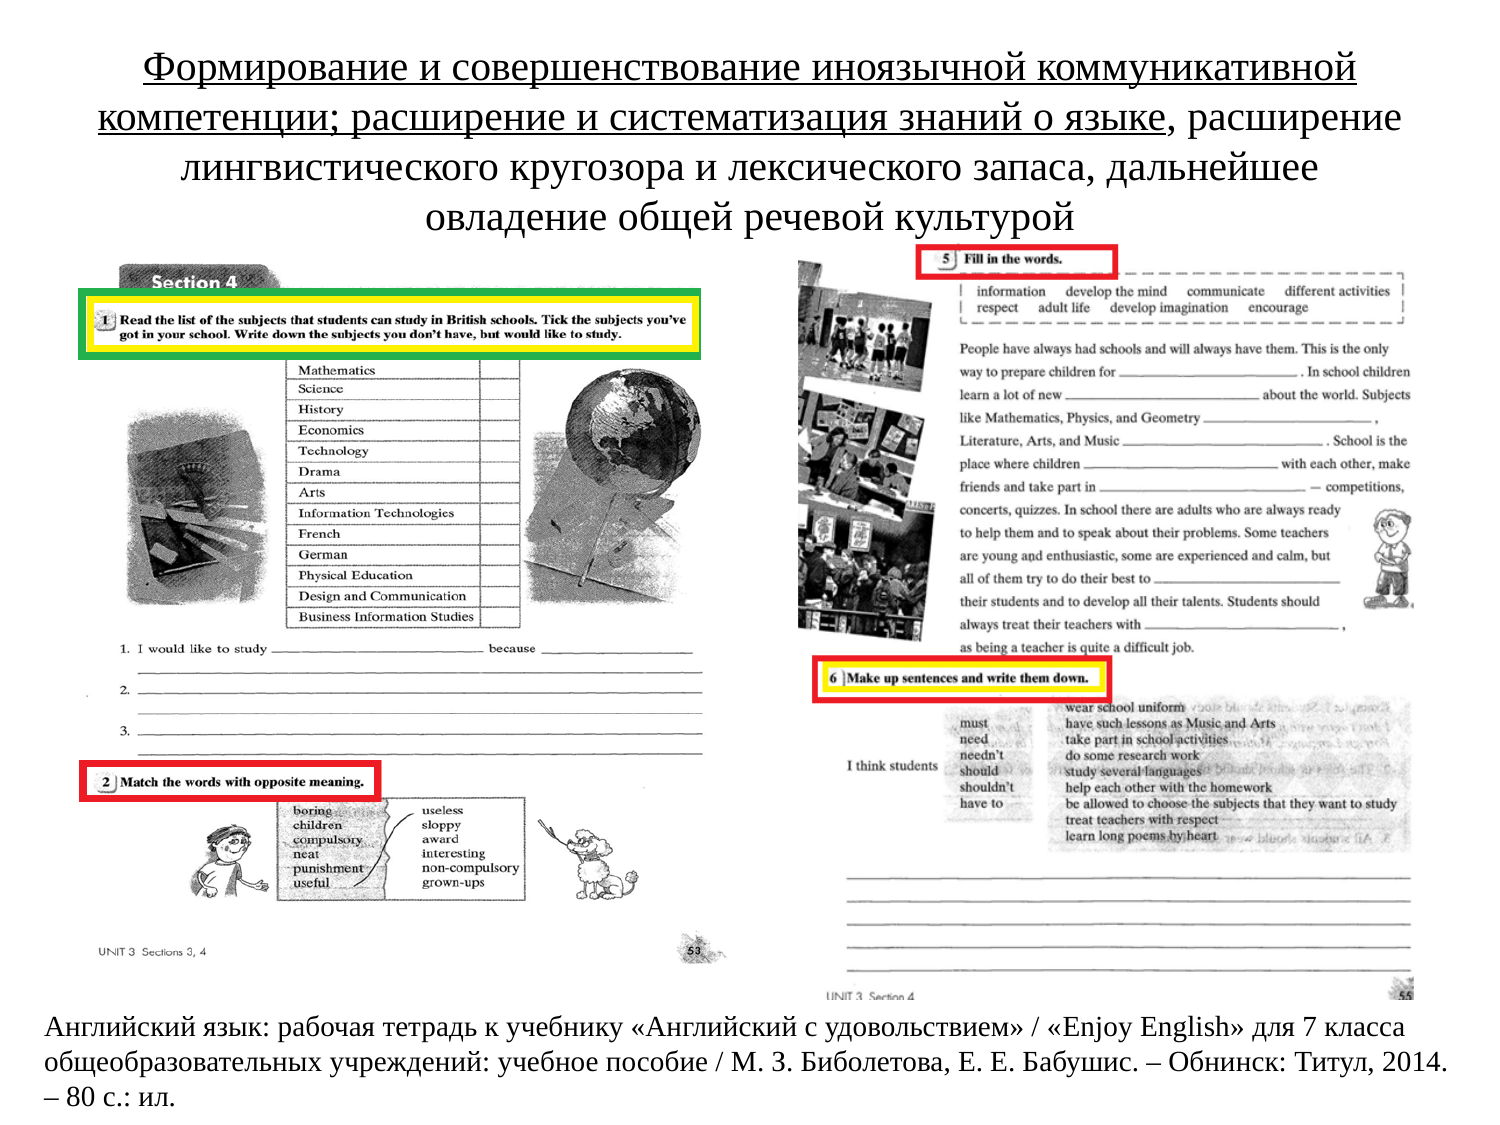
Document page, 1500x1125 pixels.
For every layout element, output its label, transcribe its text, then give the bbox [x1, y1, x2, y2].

title Формирование и совершенствование иноязычной коммуникативной компетенции; расширение и систематизация знаний о языке, расширение лингвистического кругозора и лексического запаса, дальнейшее овладение общей речевой культурой [75, 45, 1425, 233]
text_box Английский язык: рабочая тетрадь к учебнику «Английский с удовольствием» / «Enjoy English» для 7 класса общеобразовательных учреждений: учебное пособие / М. З. Биболетова, Е. Е. Бабушис. – Обнинск: Титул, 2014. – 80 с.: ил. [29, 999, 1471, 1120]
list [76, 262, 736, 965]
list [796, 243, 1415, 1000]
